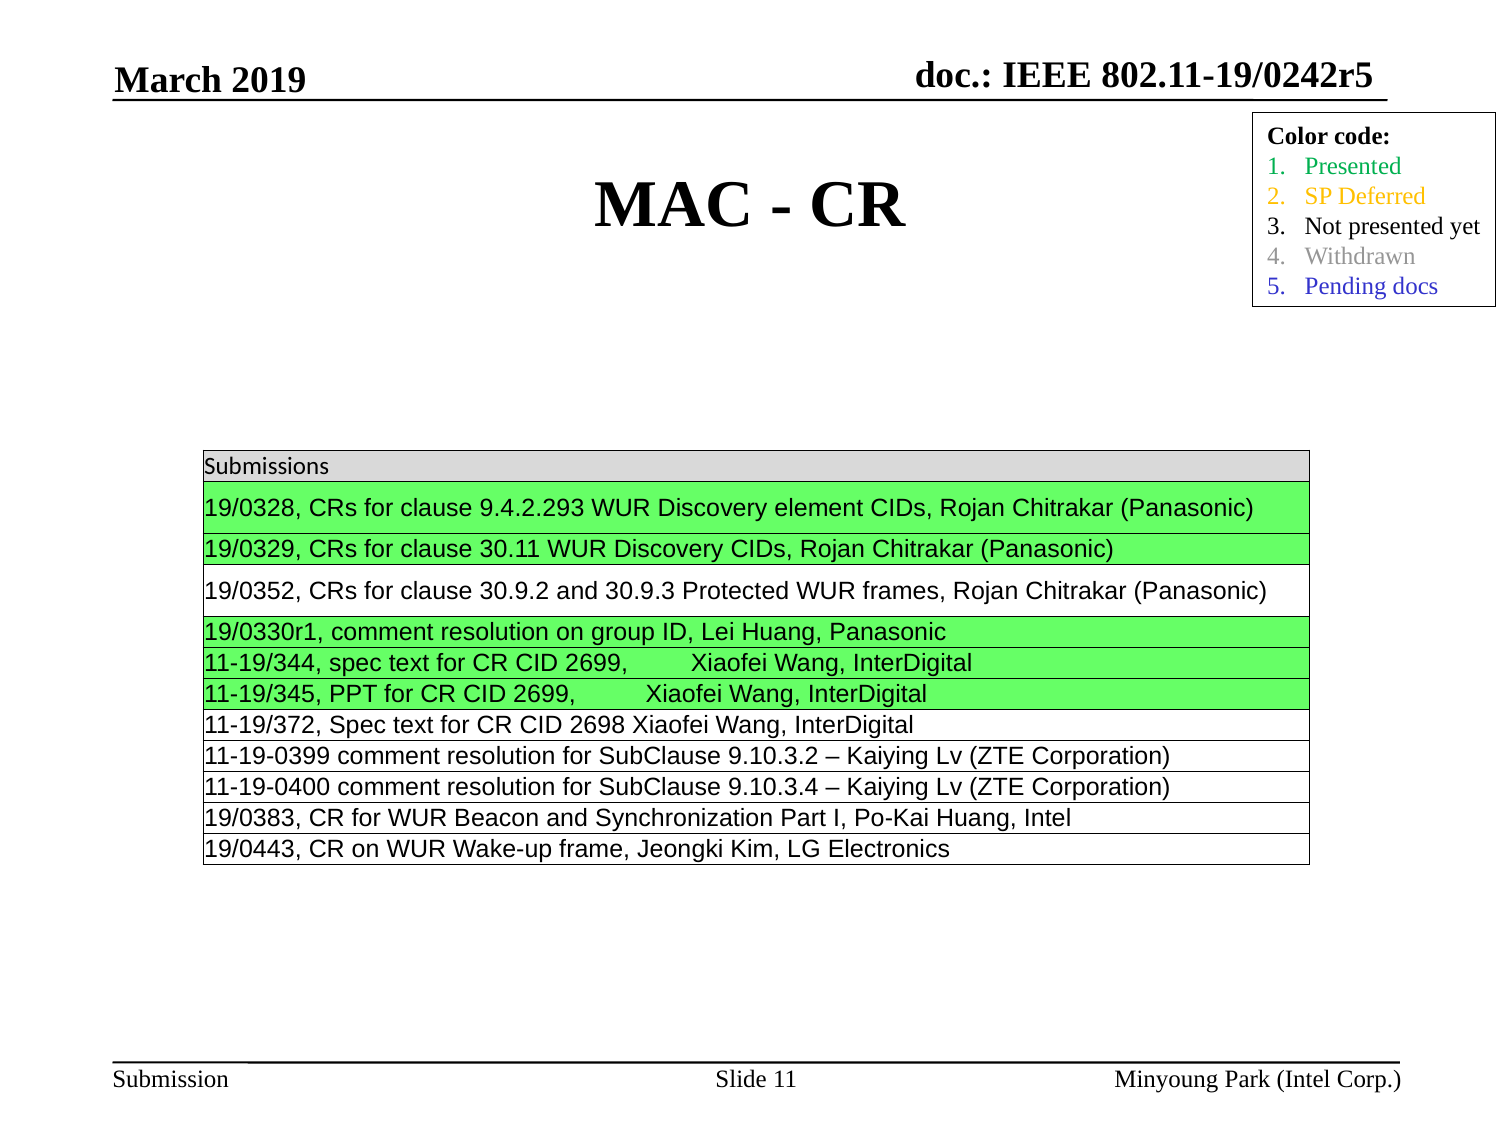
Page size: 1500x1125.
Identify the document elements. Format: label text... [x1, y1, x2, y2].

table_cell 11-19/372, Spec text for CR CID 2698 Xiaofei Wang, InterDigital [204, 710, 1309, 740]
table_header Submissions [204, 451, 1309, 481]
title MAC - CR [112, 112, 1252, 288]
slide_number Slide 11 [712, 1061, 800, 1093]
table_cell 11-19-0400 comment resolution for SubClause 9.10.3.4 – Kaiying Lv (ZTE Corporation) [204, 772, 1309, 802]
table_cell 19/0352, CRs for clause 30.9.2 and 30.9.3 Protected WUR frames, Rojan Chitrakar (Panasonic) [204, 565, 1309, 616]
table_cell 19/0328, CRs for clause 9.4.2.293 WUR Discovery element CIDs, Rojan Chitrakar (Panasonic) [204, 482, 1309, 533]
table_cell 11-19-0399 comment resolution for SubClause 9.10.3.2 – Kaiying Lv (ZTE Corporation) [204, 741, 1309, 771]
table_cell 19/0443, CR on WUR Wake-up frame, Jeongki Kim, LG Electronics [204, 834, 1309, 864]
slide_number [114, 54, 335, 101]
footer Minyoung Park (Intel Corp.) [949, 1061, 1402, 1093]
table_cell 11-19/344, spec text for CR CID 2699, Xiaofei Wang, InterDigital [204, 648, 1309, 678]
text_box Color code: Presented SP Deferred Not presented yet Withdrawn Pending docs [1252, 112, 1496, 307]
table_cell 19/0383, CR for WUR Beacon and Synchronization Part I, Po-Kai Huang, Intel [204, 803, 1309, 833]
table_cell 19/0330r1, comment resolution on group ID, Lei Huang, Panasonic [204, 617, 1309, 647]
table_cell 11-19/345, PPT for CR CID 2699, Xiaofei Wang, InterDigital [204, 679, 1309, 709]
table_cell 19/0329, CRs for clause 30.11 WUR Discovery CIDs, Rojan Chitrakar (Panasonic) [204, 534, 1309, 564]
